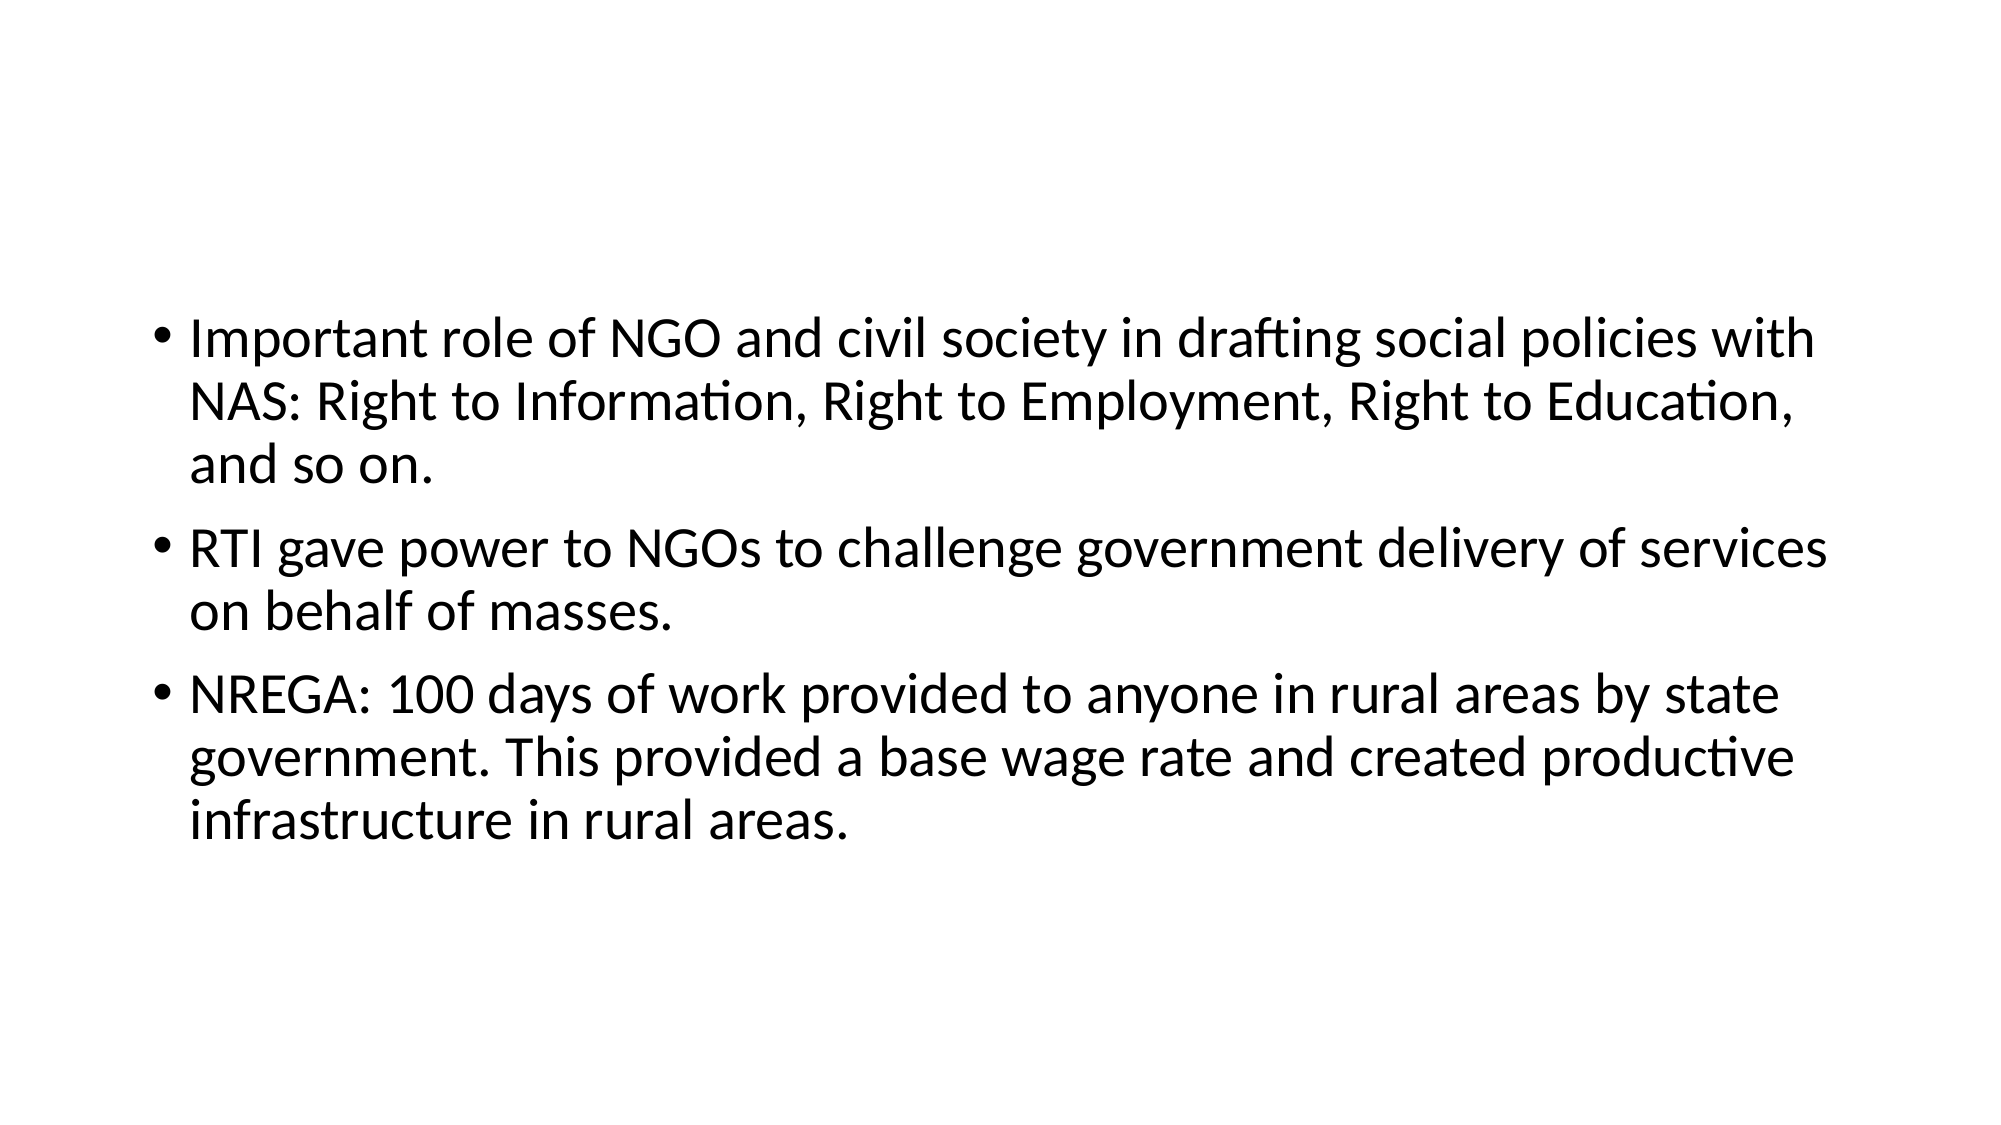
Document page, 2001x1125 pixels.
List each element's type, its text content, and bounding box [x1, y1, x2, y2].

list Important role of NGO and civil society in drafting social policies with NAS: Right to Information, Right to Employment, Right to Education, and so on. RTI gave power to NGOs to challenge government delivery of services on behalf of masses. NREGA: 100 days of work provided to anyone in rural areas by state government. This provided a base wage rate and created productive infrastructure in rural areas. [137, 299, 1863, 1014]
